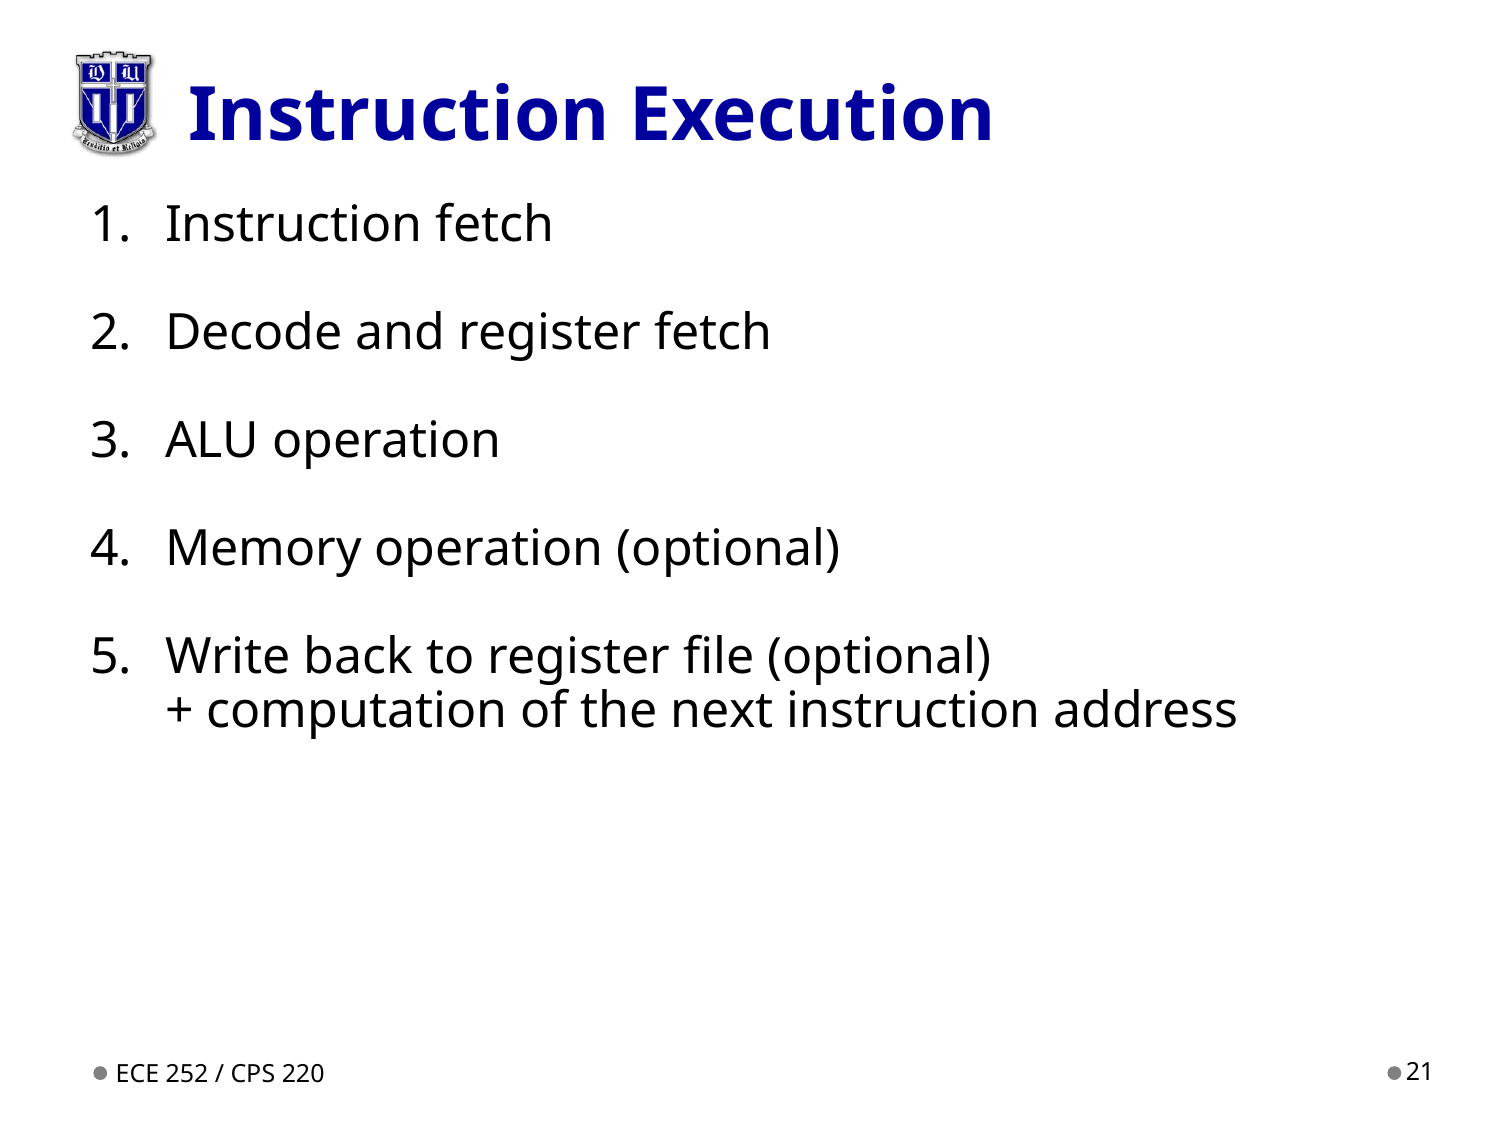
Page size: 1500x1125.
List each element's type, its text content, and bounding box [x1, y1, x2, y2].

list Instruction fetch Decode and register fetch ALU operation Memory operation (optional) Write back to register file (optional) + computation of the next instruction address [75, 190, 1412, 1048]
text_box Instruction Execution [173, 24, 1475, 163]
slide_number 21 [1401, 1042, 1494, 1103]
footer ECE 252 / CPS 220 [108, 1048, 576, 1103]
picture [62, 45, 163, 161]
